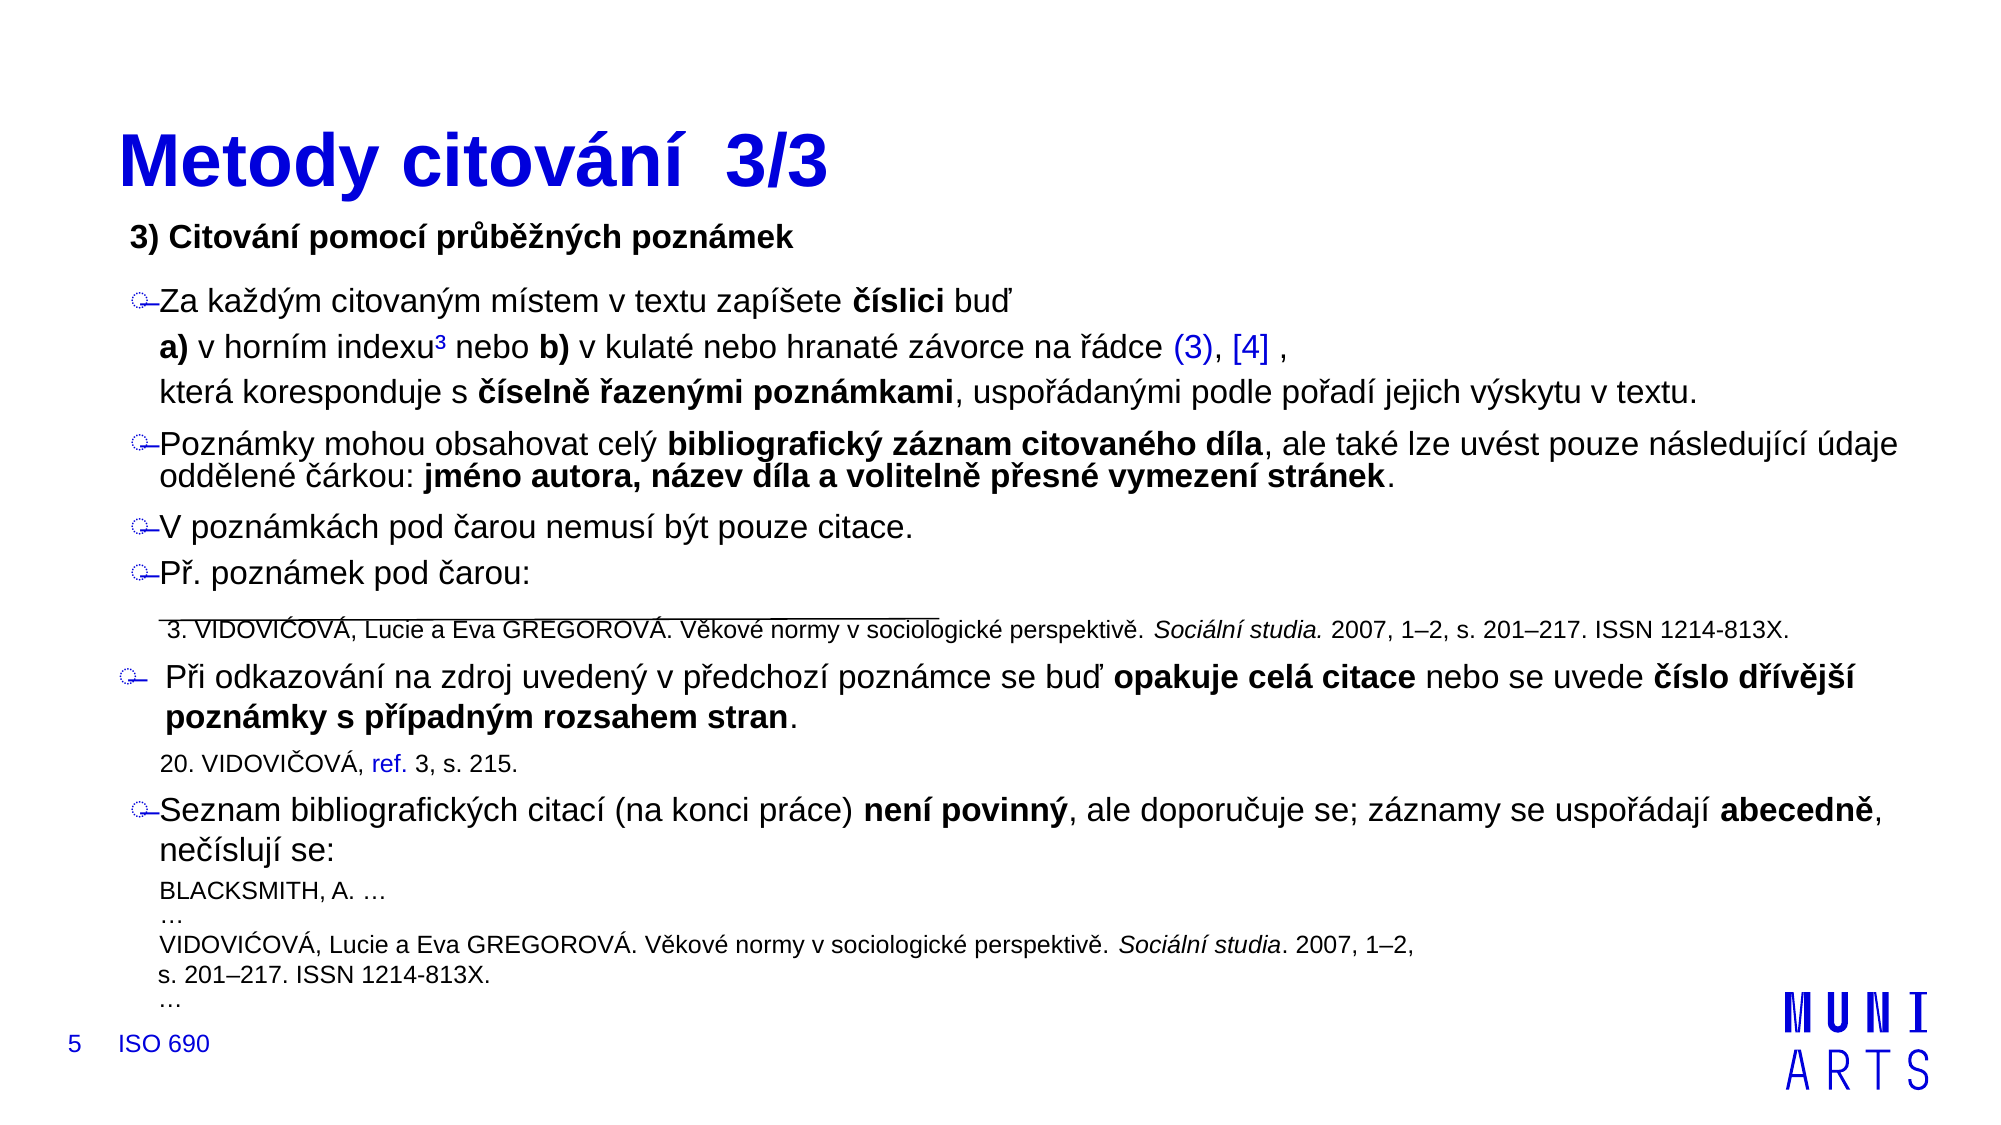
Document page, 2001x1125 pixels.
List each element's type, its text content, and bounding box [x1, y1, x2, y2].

footer ISO 690 [118, 1021, 1418, 1063]
list 3) Citování pomocí průběžných poznámek Za každým citovaným místem v textu zapíšete číslici buď a) v horním indexu³ nebo b) v kulaté nebo hranaté závorce na řádce (3), [4] , která koresponduje s číselně řazenými poznámkami, uspořádanými podle pořadí jejich výskytu v textu. Poznámky mohou obsahovat celý bibliografický záznam citovaného díla, ale také lze uvést pouze následující údaje oddělené čárkou: jméno autora, název díla a volitelně přesné vymezení stránek. V poznámkách pod čarou nemusí být pouze citace. Př. poznámek pod čarou: 3. VIDOVIĆOVÁ, Lucie a Eva GREGOROVÁ. Věkové normy v sociologické perspektivě. Sociální studia. 2007, 1–2, s. 201–217. ISSN 1214-813X. Při odkazování na zdroj uvedený v předchozí poznámce se buď opakuje celá citace nebo se uvede číslo dřívější poznámky s případným rozsahem stran. 20. VIDOVIČOVÁ, ref. 3, s. 215. Seznam bibliografických citací (na konci práce) není povinný, ale doporučuje se; záznamy se uspořádají abecedně, nečíslují se: BLACKSMITH, A. … … VIDOVIĆOVÁ, Lucie a Eva GREGOROVÁ. Věkové normy v sociologické perspektivě. Sociální studia. 2007, 1–2, s. 201–217. ISSN 1214-813X. … [118, 223, 1959, 957]
title Metody citování 3/3 [118, 118, 1883, 193]
slide_number 5 [67, 1021, 110, 1063]
